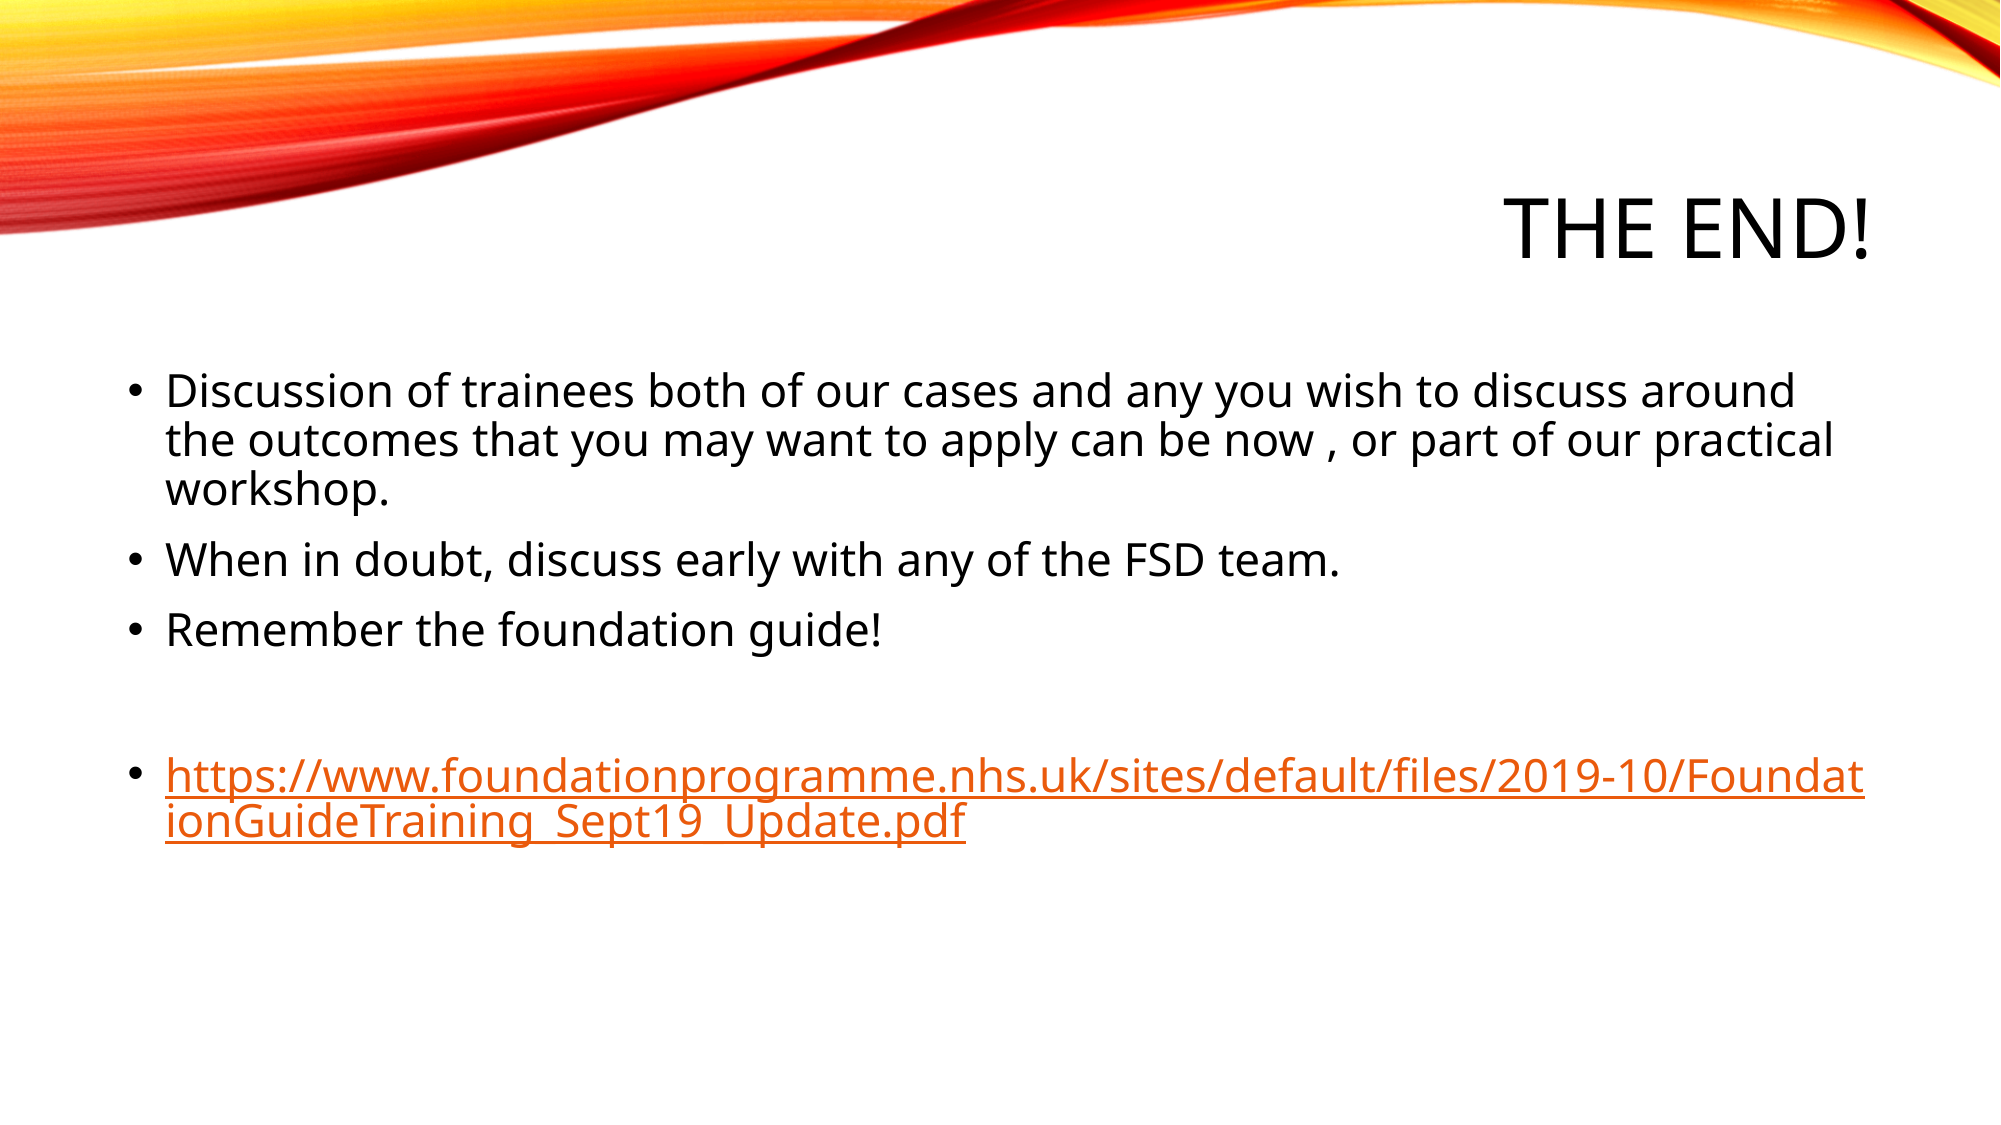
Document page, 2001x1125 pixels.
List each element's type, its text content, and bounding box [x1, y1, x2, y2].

title The End! [474, 125, 1888, 338]
list Discussion of trainees both of our cases and any you wish to discuss around the outcomes that you may want to apply can be now , or part of our practical workshop. When in doubt, discuss early with any of the FSD team. Remember the foundation guide! https://www.foundationprogramme.nhs.uk/sites/default/files/2019-10/FoundationGuideTraining_Sept19_Update.pdf [112, 360, 1888, 1021]
picture [0, 0, 2000, 237]
